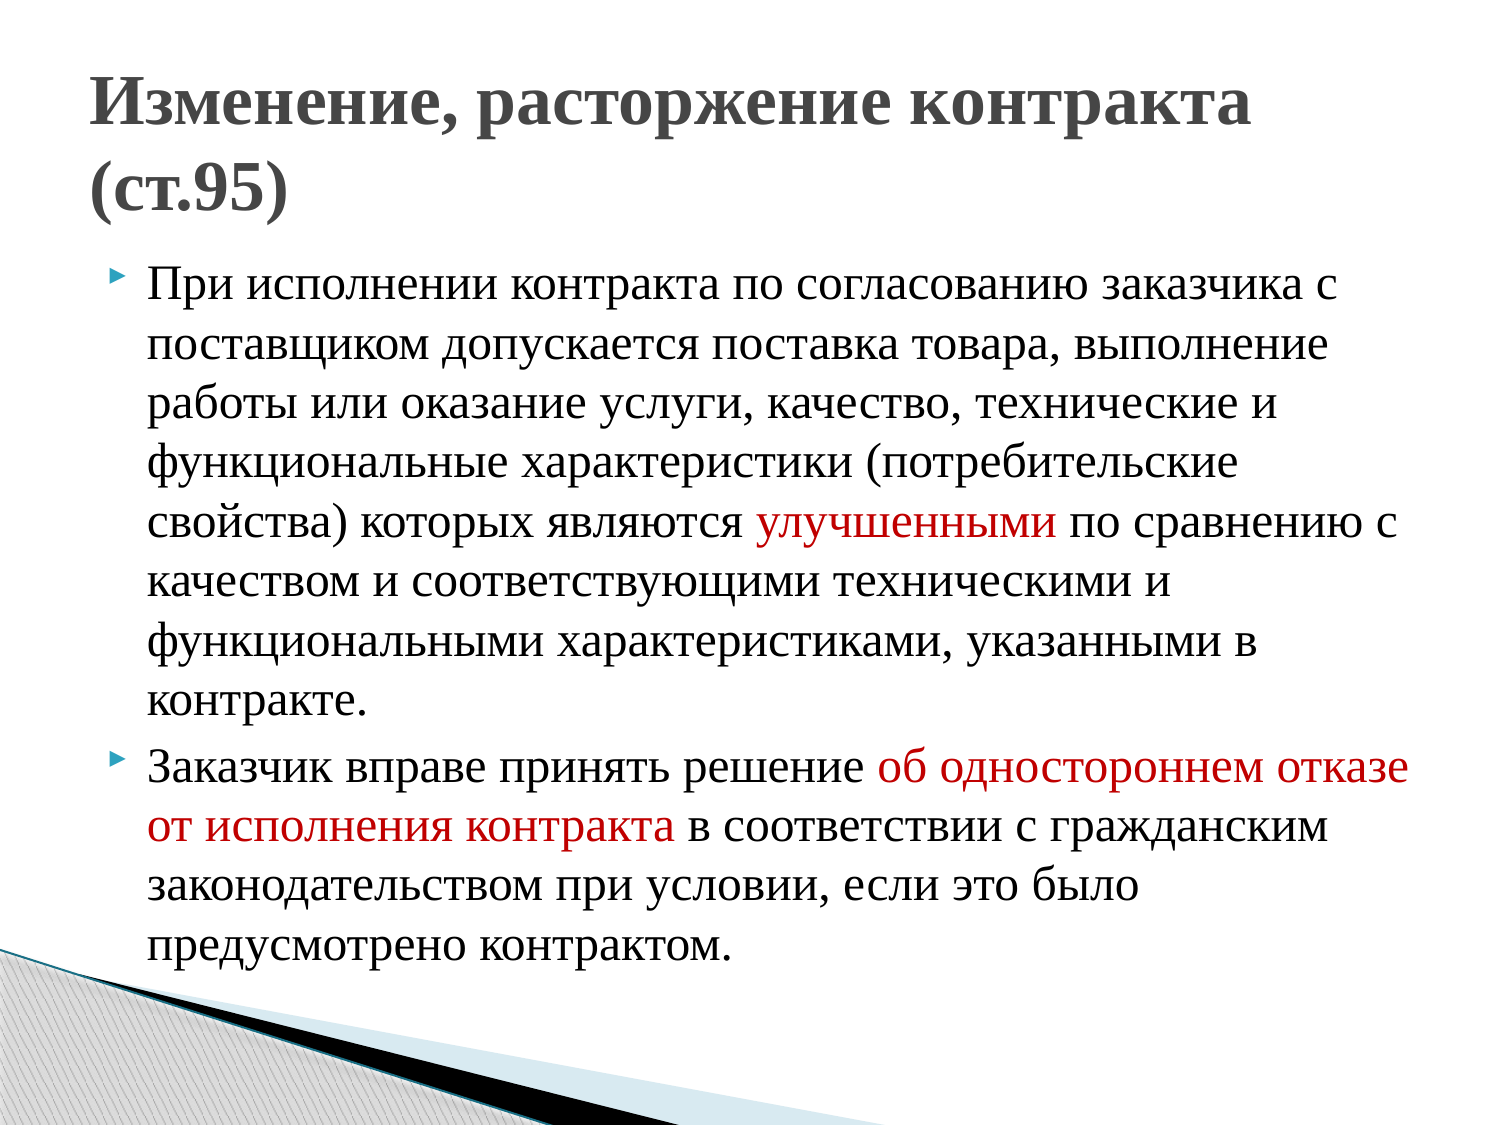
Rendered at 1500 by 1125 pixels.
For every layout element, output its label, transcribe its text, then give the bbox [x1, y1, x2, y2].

title Изменение, расторжение контракта (ст.95) [75, 45, 1425, 233]
list При исполнении контракта по согласованию заказчика с поставщиком допускается поставка товара, выполнение работы или оказание услуги, качество, технические и функциональные характеристики (потребительские свойства) которых являются улучшенными по сравнению с качеством и соответствующими техническими и функциональными характеристиками, указанными в контракте. Заказчик вправе принять решение об одностороннем отказе от исполнения контракта в соответствии с гражданским законодательством при условии, если это было предусмотрено контрактом. [75, 243, 1425, 986]
